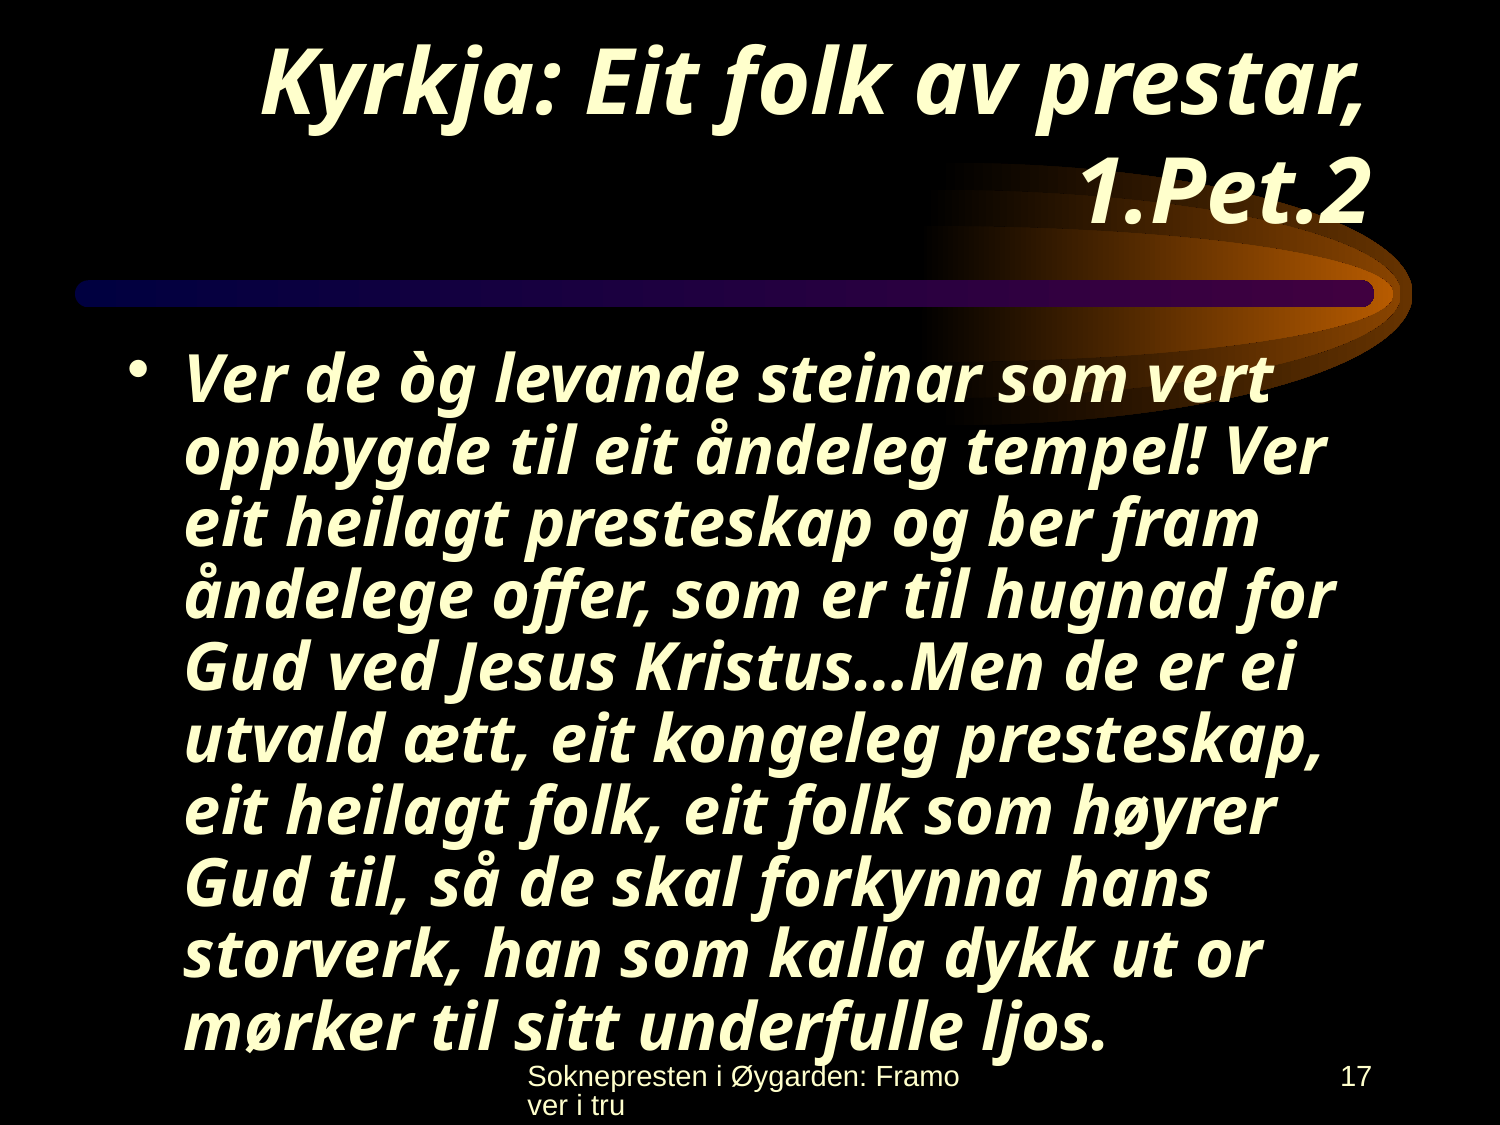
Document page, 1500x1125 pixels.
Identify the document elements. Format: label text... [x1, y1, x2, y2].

list Ver de òg levande steinar som vert oppbygde til eit åndeleg tempel! Ver eit heilagt presteskap og ber fram åndelege offer, som er til hugnad for Gud ved Jesus Kristus…Men de er ei utvald ætt, eit kongeleg presteskap, eit heilagt folk, eit folk som høyrer Gud til, så de skal forkynna hans storverk, han som kalla dykk ut or mørker til sitt underfulle ljos. [112, 337, 1388, 1013]
slide_number 17 [1074, 1037, 1388, 1113]
footer Soknepresten i Øygarden: Framover i tru [512, 1037, 988, 1113]
title Kyrkja: Eit folk av prestar, 1.Pet.2 [112, 62, 1388, 250]
